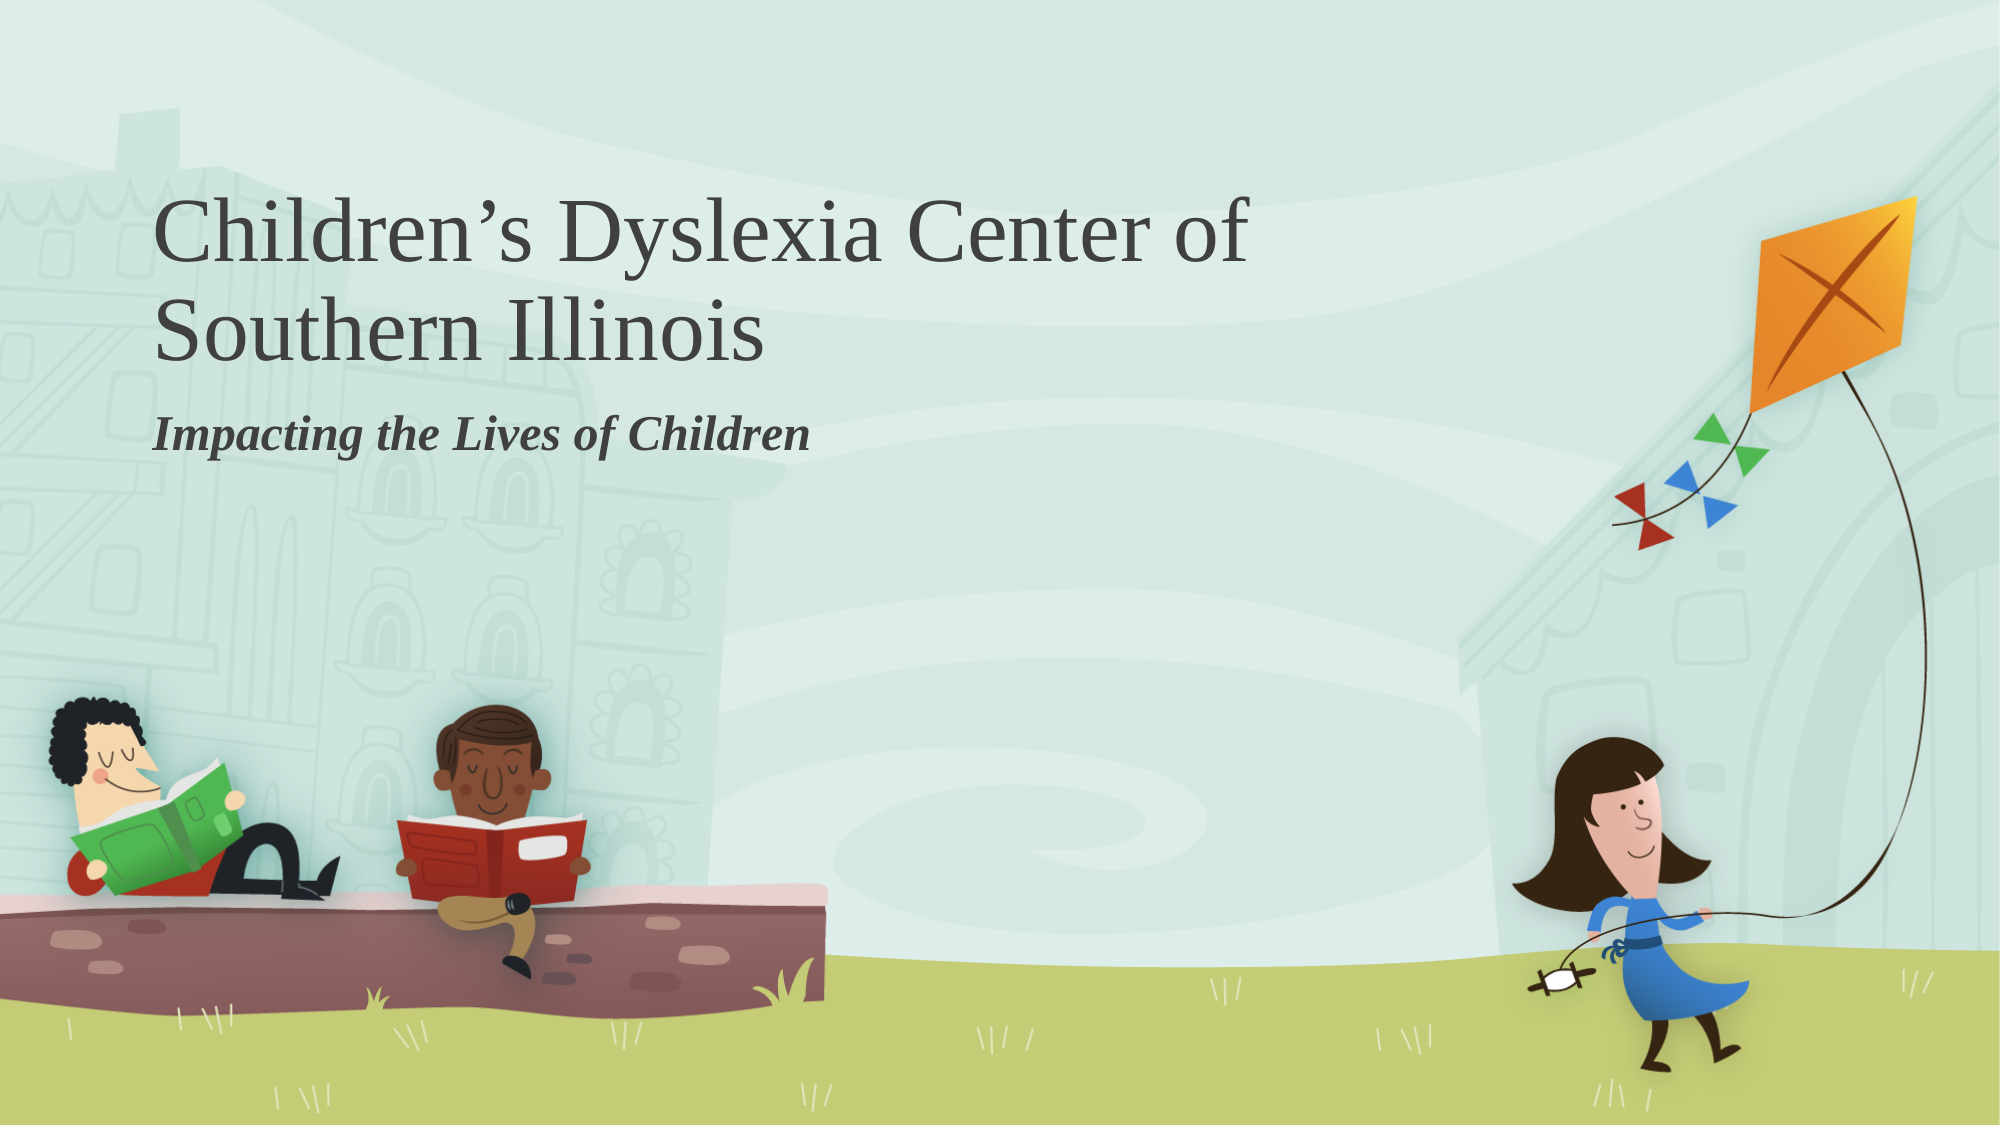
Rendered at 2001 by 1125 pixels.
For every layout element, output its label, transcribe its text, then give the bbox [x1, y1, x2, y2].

subtitle Impacting the Lives of Children [137, 399, 1300, 550]
picture [0, 0, 2000, 1125]
title Children’s Dyslexia Center of Southern Illinois [137, 87, 1525, 388]
